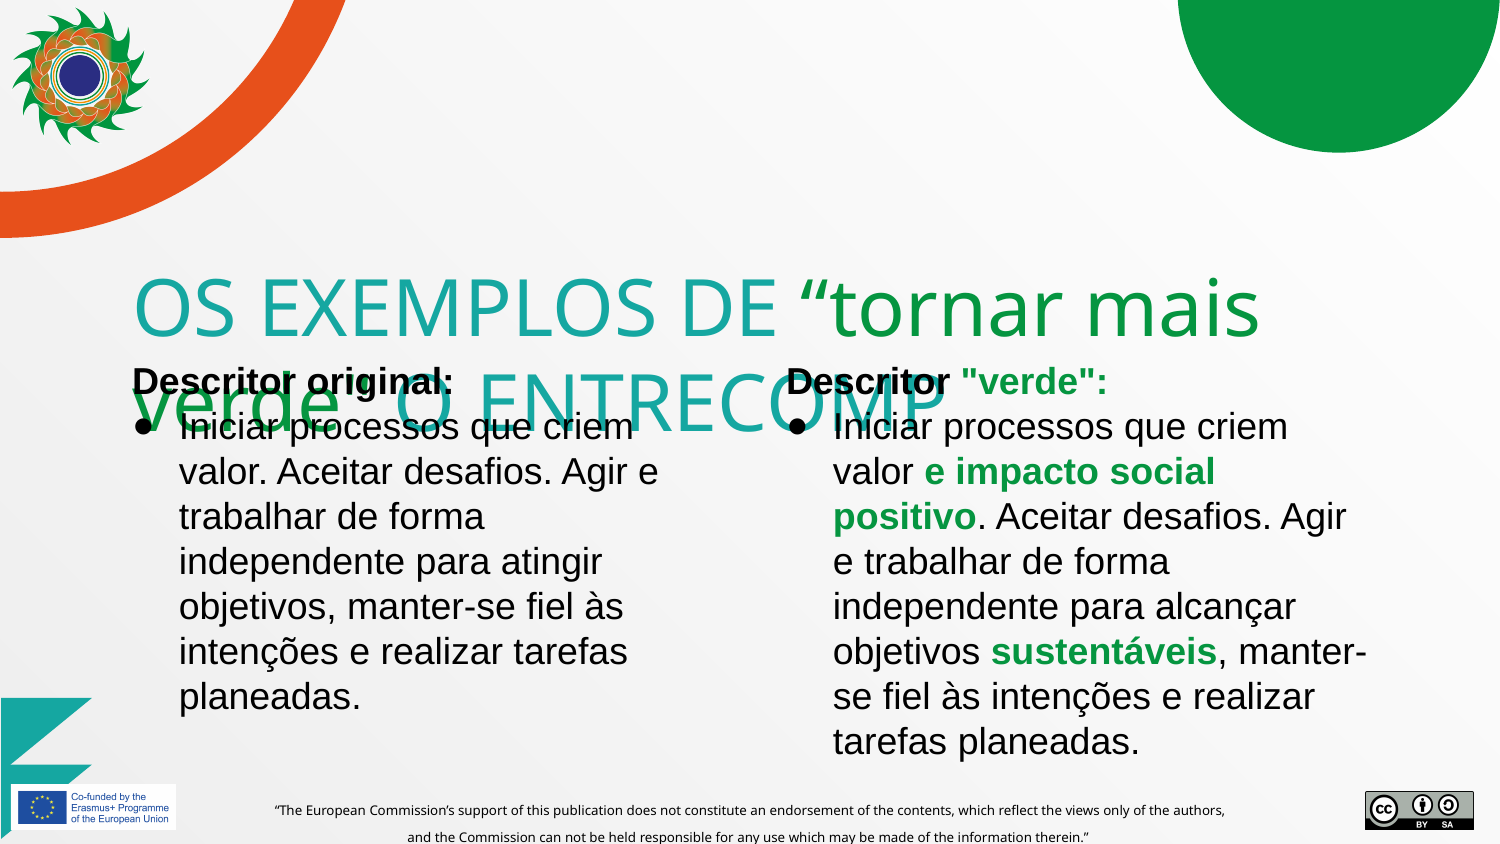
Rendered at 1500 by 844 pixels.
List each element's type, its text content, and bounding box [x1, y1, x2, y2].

subtitle Descritor original: Iniciar processos que criem valor. Aceitar desafios. Agir e trabalhar de forma independente para atingir objetivos, manter-se fiel às intenções e realizar tarefas planeadas. [117, 341, 729, 767]
text_box Descritor "verde": Iniciar processos que criem valor e impacto social positivo. Aceitar desafios. Agir e trabalhar de forma independente para alcançar objetivos sustentáveis, manter-se fiel às intenções e realizar tarefas planeadas. [770, 341, 1383, 767]
picture [10, 784, 176, 830]
picture [1365, 791, 1474, 830]
picture [11, 6, 151, 147]
title OS EXEMPLOS DE “tornar mais verde" O ENTRECOMP [116, 242, 1469, 342]
